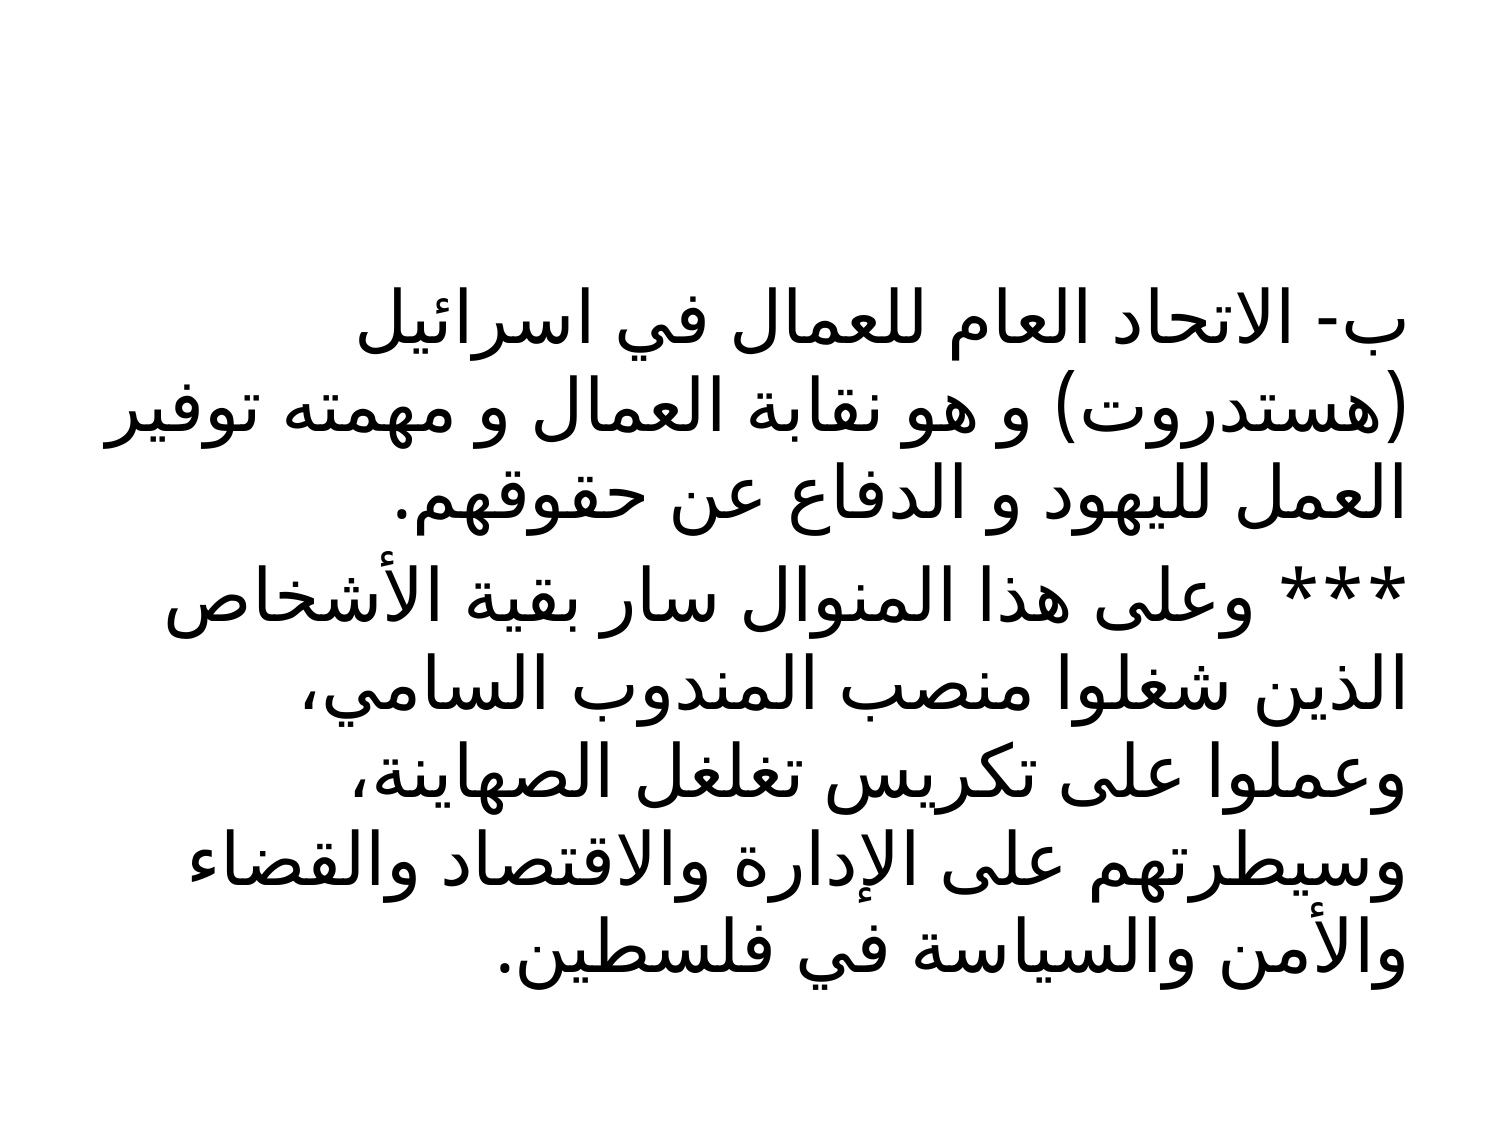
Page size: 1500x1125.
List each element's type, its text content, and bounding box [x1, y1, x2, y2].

list ب- الاتحاد العام للعمال في اسرائيل (هستدروت) و هو نقابة العمال و مهمته توفير العمل لليهود و الدفاع عن حقوقهم. *** وعلى هذا المنوال سار بقية الأشخاص الذين شغلوا منصب المندوب السامي، وعملوا على تكريس تغلغل الصهاينة، وسيطرتهم على الإدارة والاقتصاد والقضاء والأمن والسياسة في فلسطين. [75, 262, 1425, 1005]
